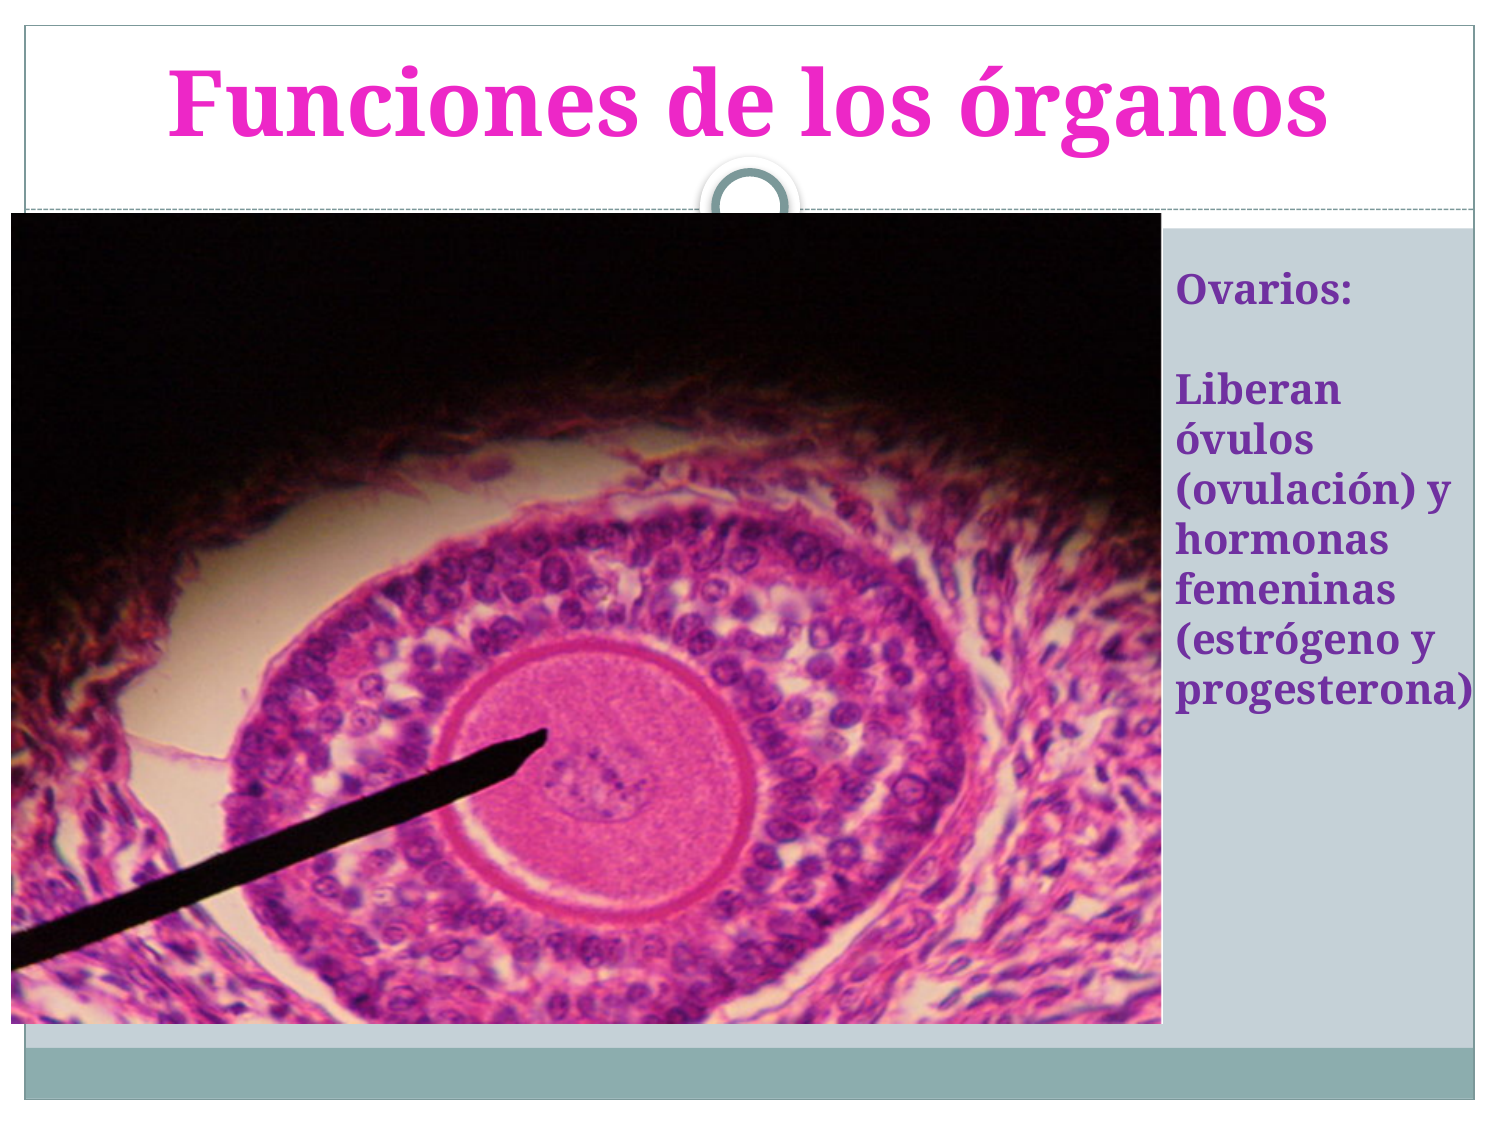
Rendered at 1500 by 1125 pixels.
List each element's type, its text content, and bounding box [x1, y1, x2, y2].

picture [10, 212, 1163, 1025]
text_box Ovarios: Liberan óvulos (ovulación) y hormonas femeninas (estrógeno y progesterona) [1168, 255, 1500, 721]
title Funciones de los órganos [49, 37, 1450, 162]
